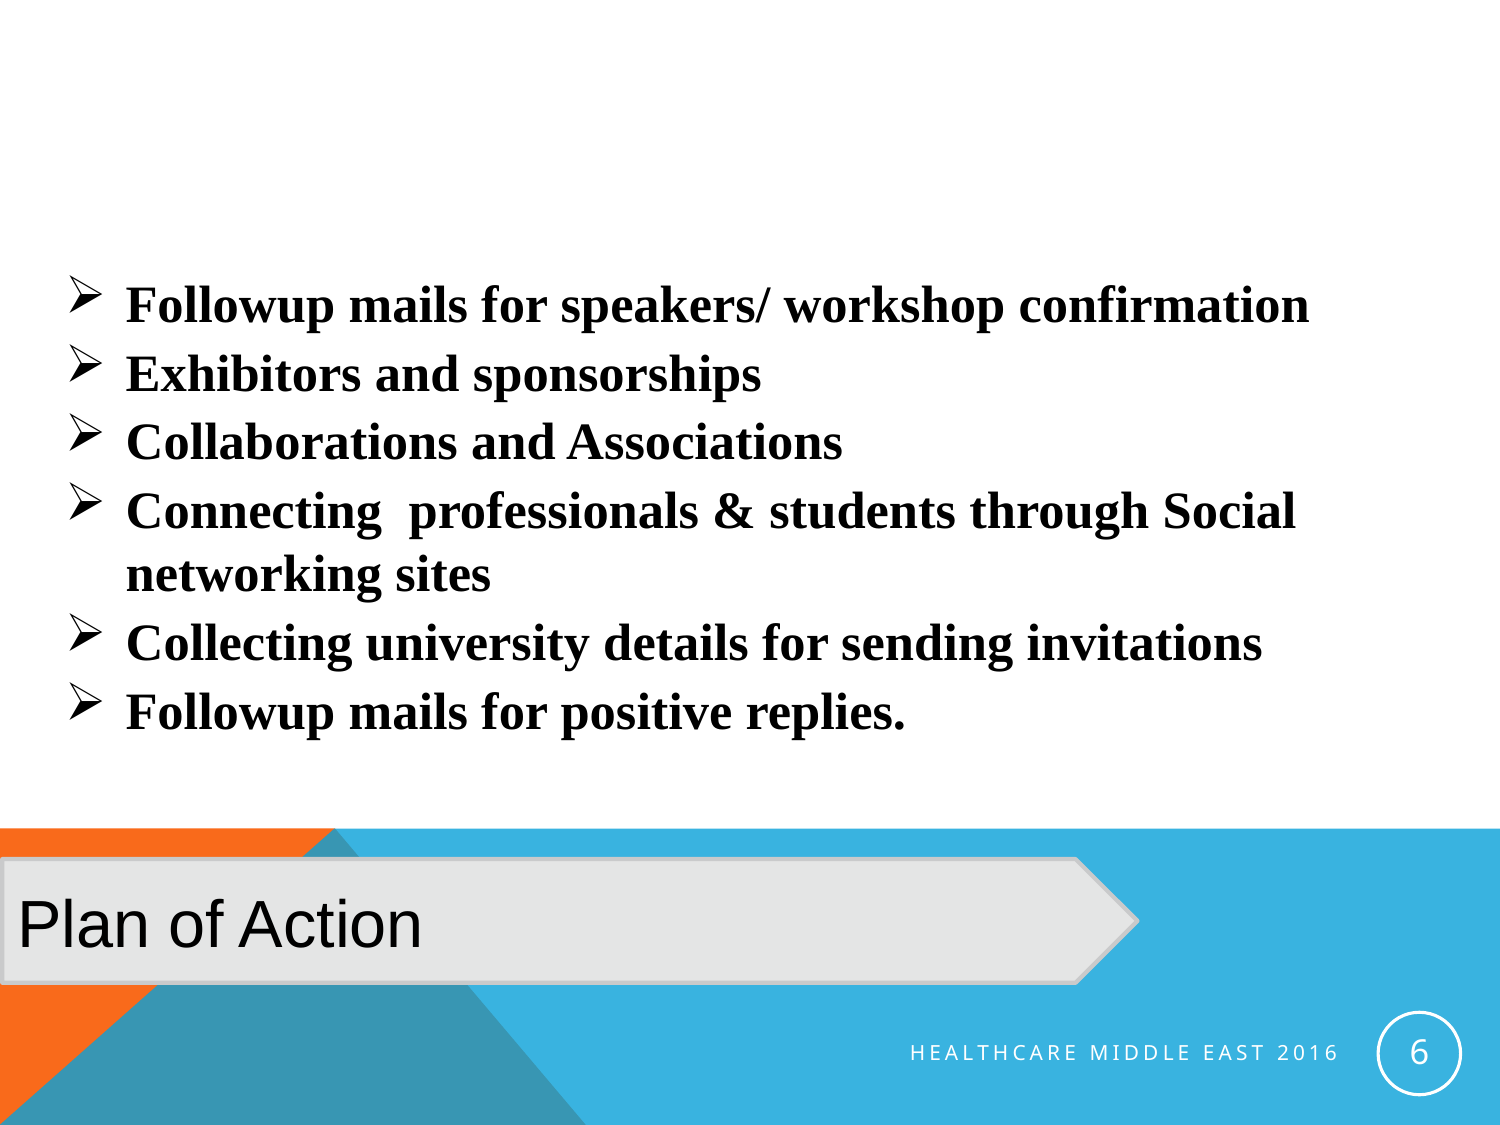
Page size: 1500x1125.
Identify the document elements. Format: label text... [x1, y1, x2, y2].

text_box Plan of Action [0, 856, 1140, 985]
footer Healthcare Middle East 2016 [577, 1031, 1352, 1076]
list Followup mails for speakers/ workshop confirmation Exhibitors and sponsorships Collaborations and Associations Connecting professionals & students through Social networking sites Collecting university details for sending invitations Followup mails for positive replies. [50, 262, 1425, 750]
slide_number 6 [1376, 1010, 1463, 1097]
